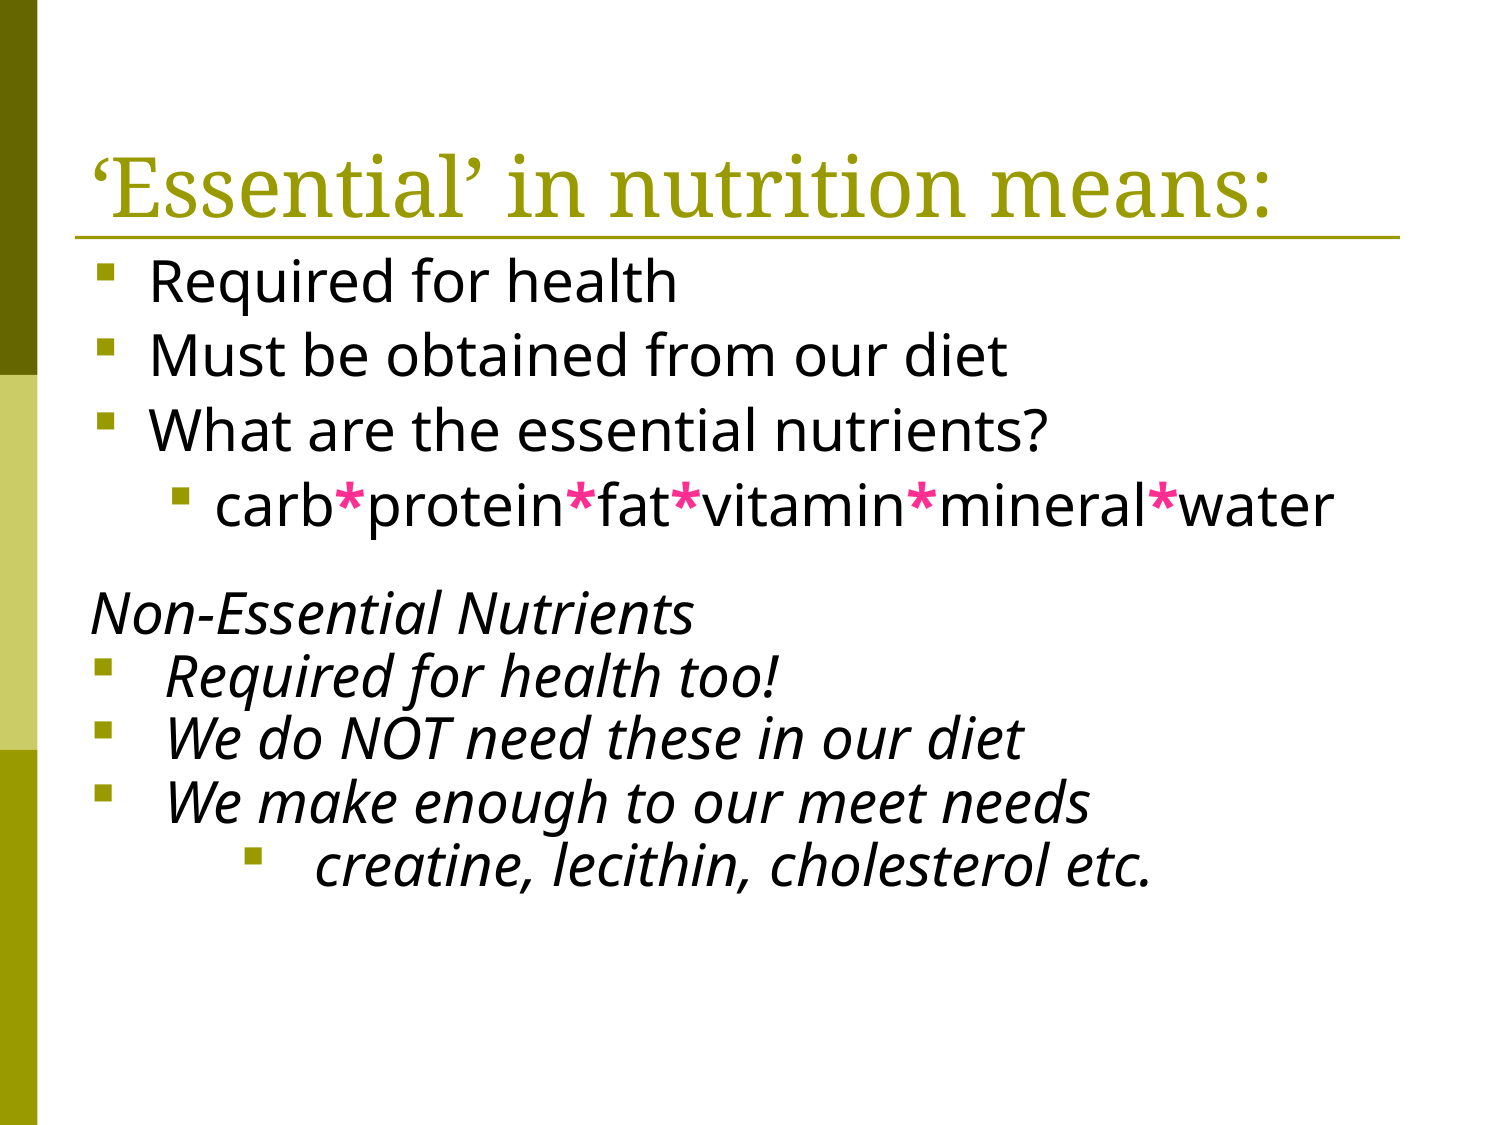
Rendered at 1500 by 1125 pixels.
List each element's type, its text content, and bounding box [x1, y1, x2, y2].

list Required for health Must be obtained from our diet What are the essential nutrients? carb*protein*fat*vitamin*mineral*water [77, 244, 1500, 576]
title ‘Essential’ in nutrition means: [75, 125, 1423, 245]
text_box Non-Essential Nutrients Required for health too! We do NOT need these in our diet We make enough to our meet needs creatine, lecithin, cholesterol etc. [74, 576, 1500, 947]
